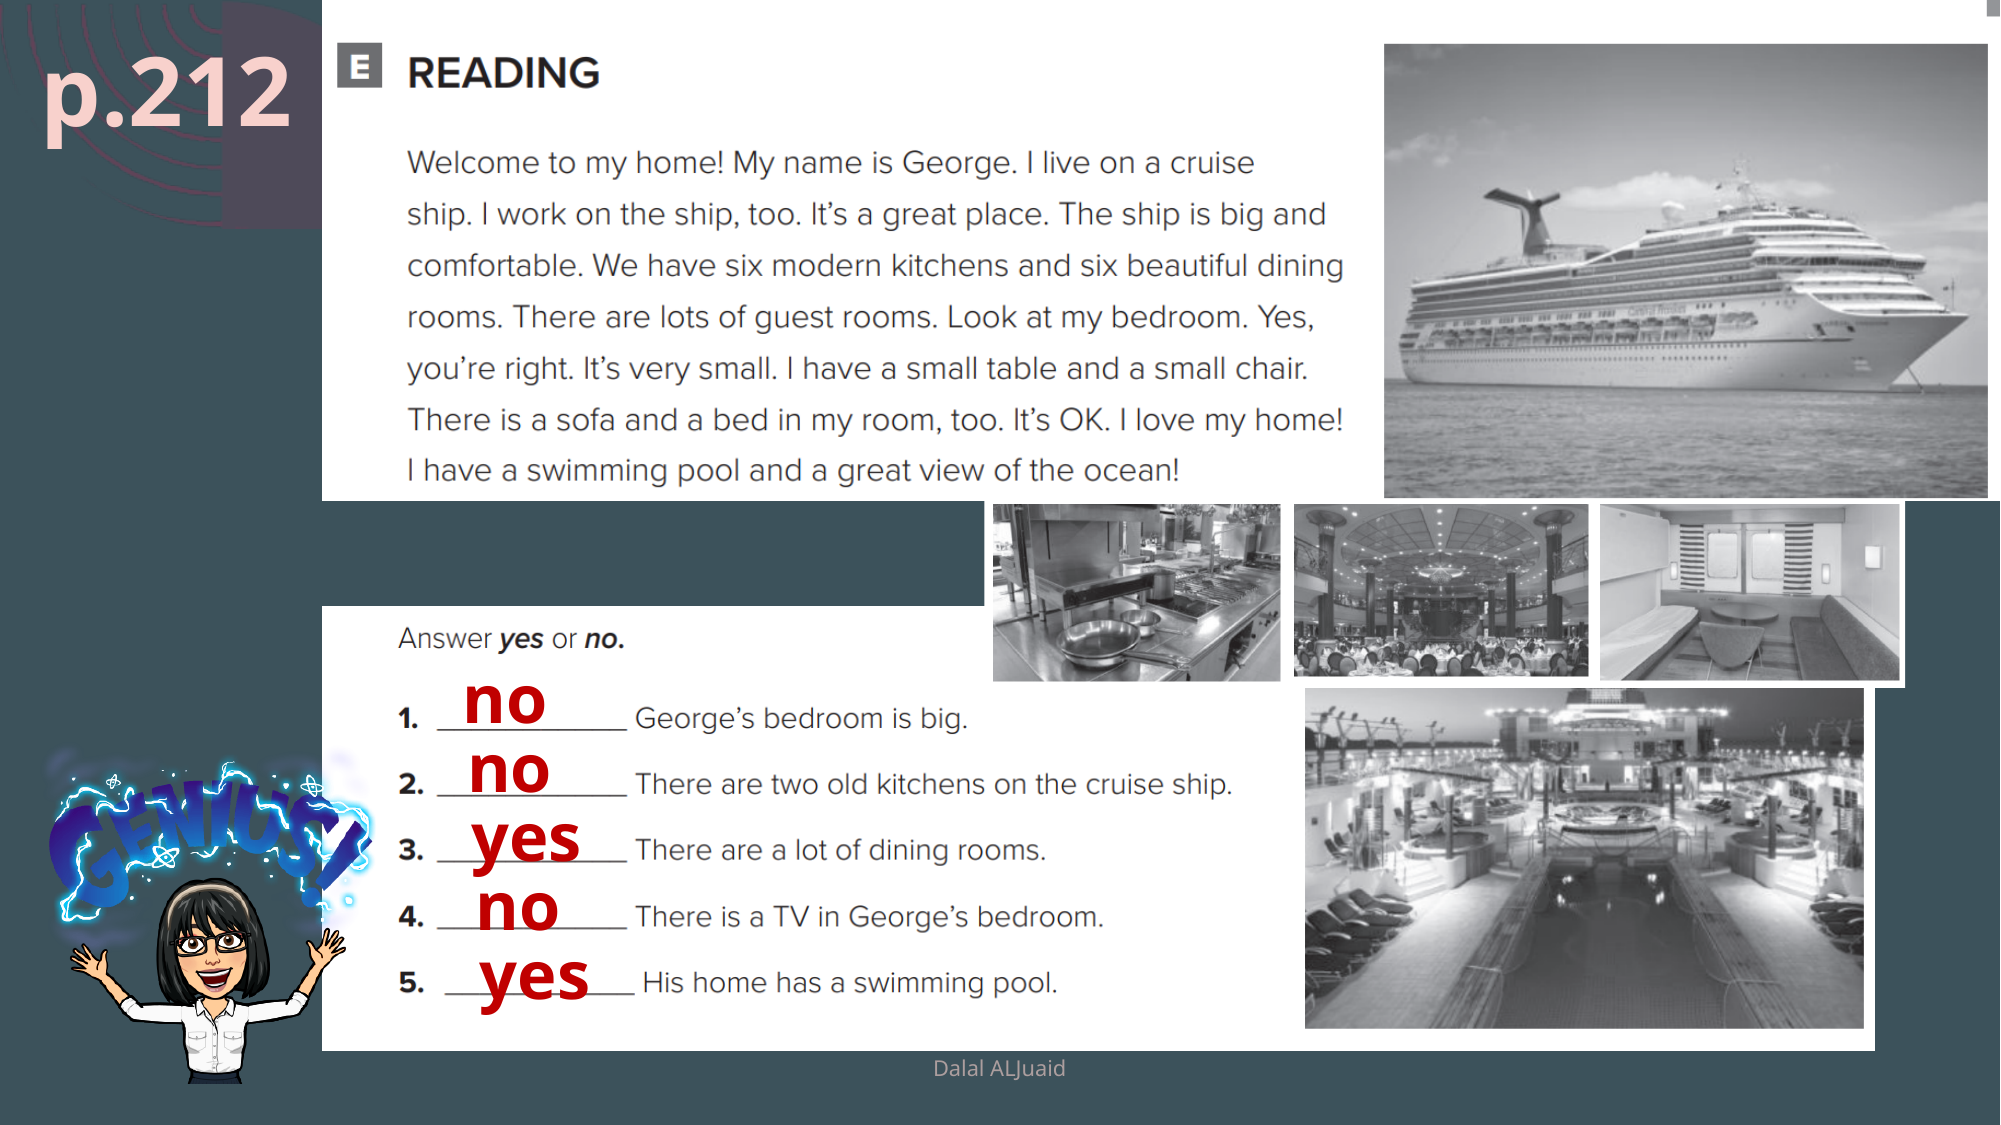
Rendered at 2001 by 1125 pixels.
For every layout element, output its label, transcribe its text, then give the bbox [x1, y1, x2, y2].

title p.212 [22, 0, 322, 195]
footer Dalal ALJuaid [662, 1051, 1338, 1098]
picture [31, 0, 2000, 1084]
